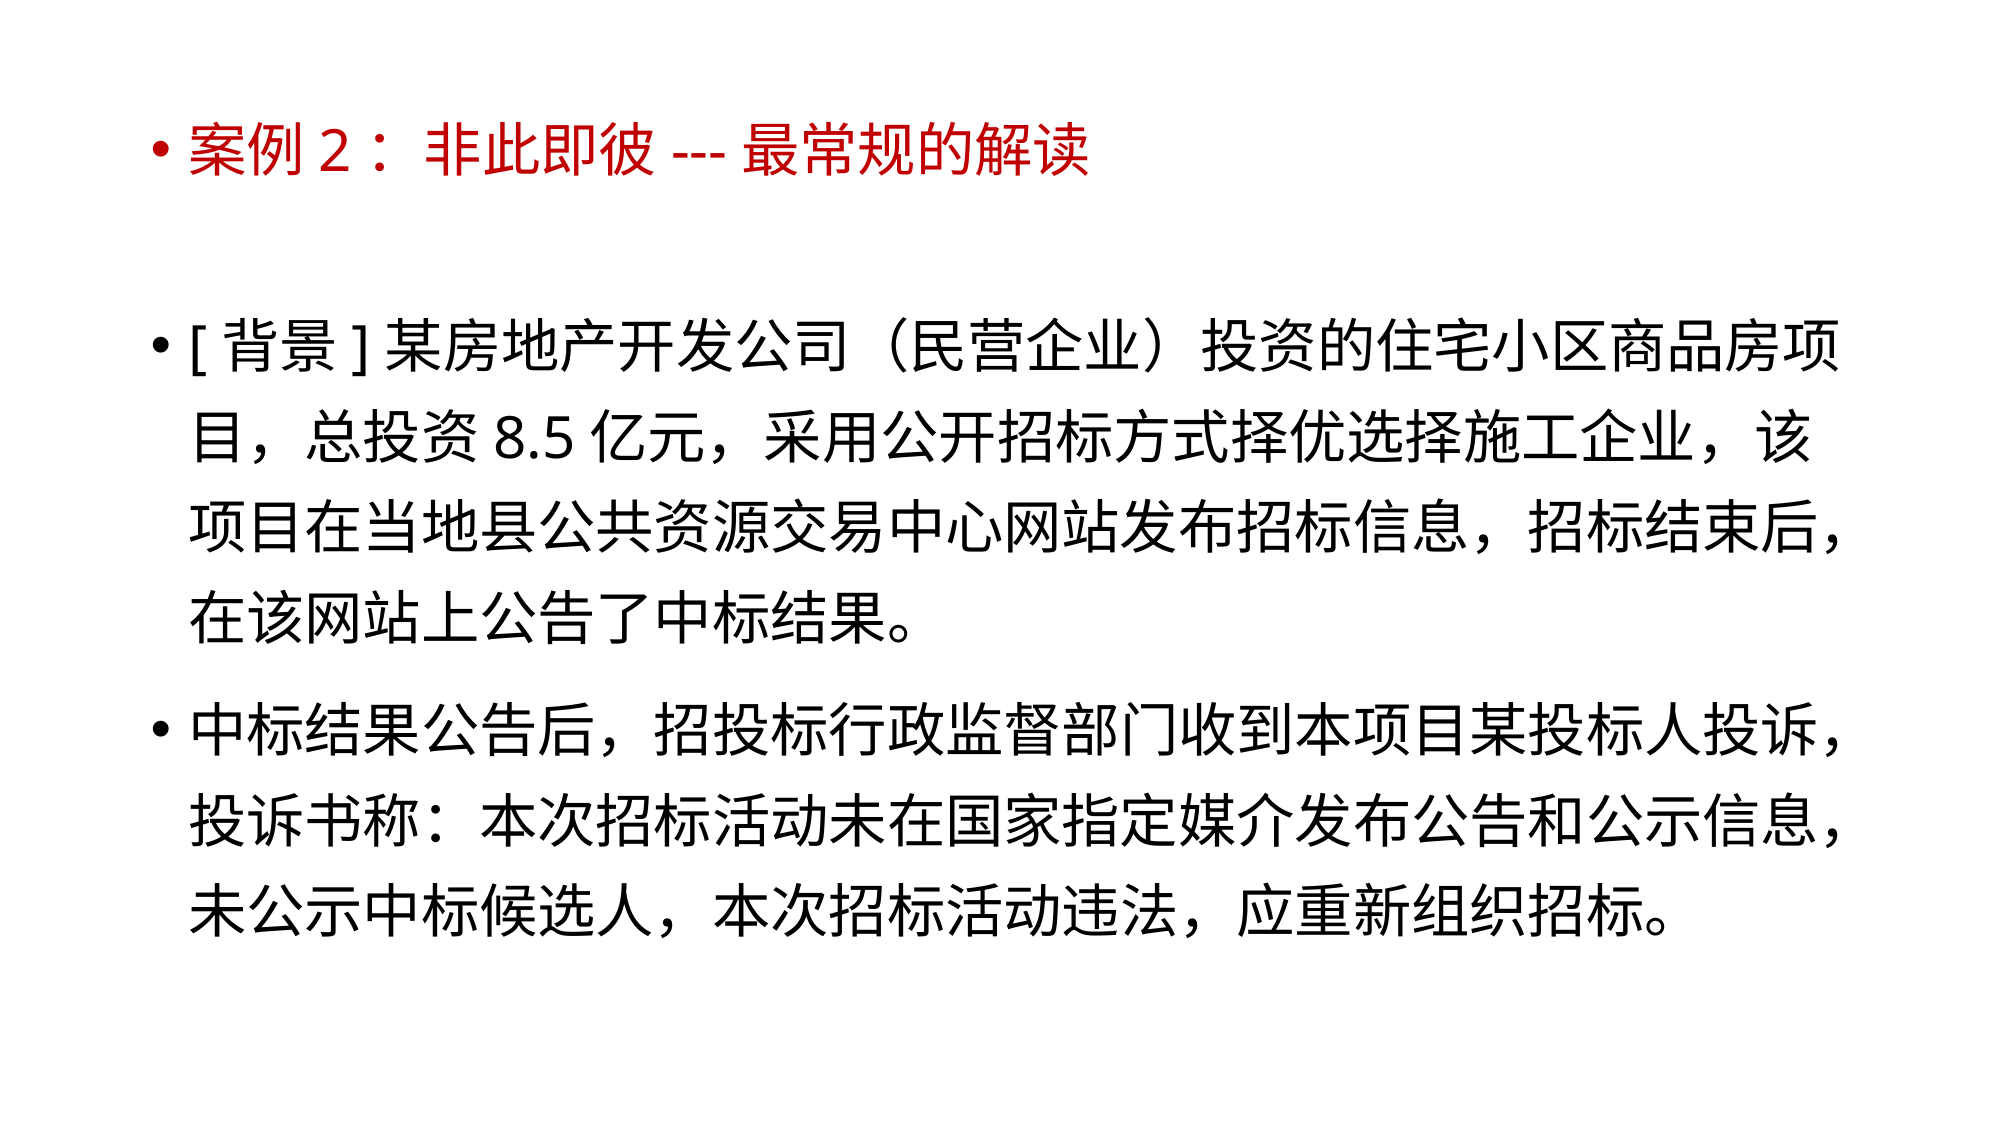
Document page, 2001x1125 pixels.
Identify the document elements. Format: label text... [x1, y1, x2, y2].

list 案例2：非此即彼---最常规的解读 [背景]某房地产开发公司（民营企业）投资的住宅小区商品房项目，总投资8.5亿元，采用公开招标方式择优选择施工企业，该项目在当地县公共资源交易中心网站发布招标信息，招标结束后，在该网站上公告了中标结果。 中标结果公告后，招投标行政监督部门收到本项目某投标人投诉，投诉书称：本次招标活动未在国家指定媒介发布公告和公示信息，未公示中标候选人，本次招标活动违法，应重新组织招标。 [135, 113, 1863, 1014]
